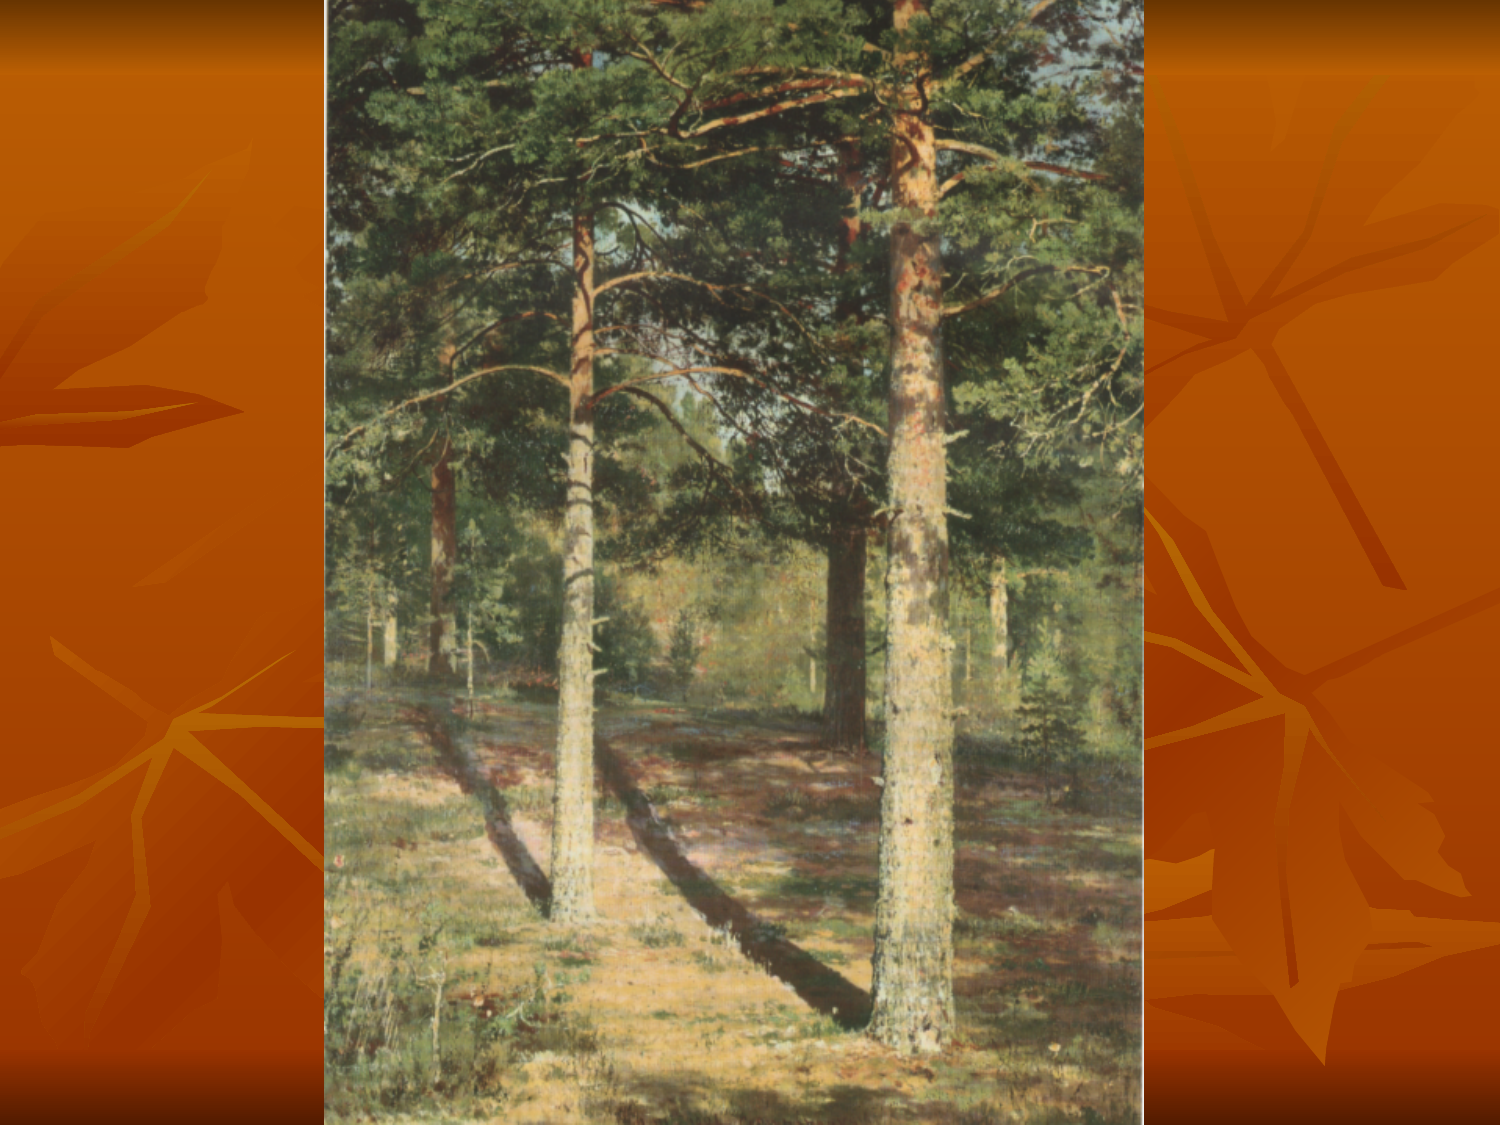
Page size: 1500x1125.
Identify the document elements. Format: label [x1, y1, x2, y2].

picture [324, 0, 1144, 1125]
